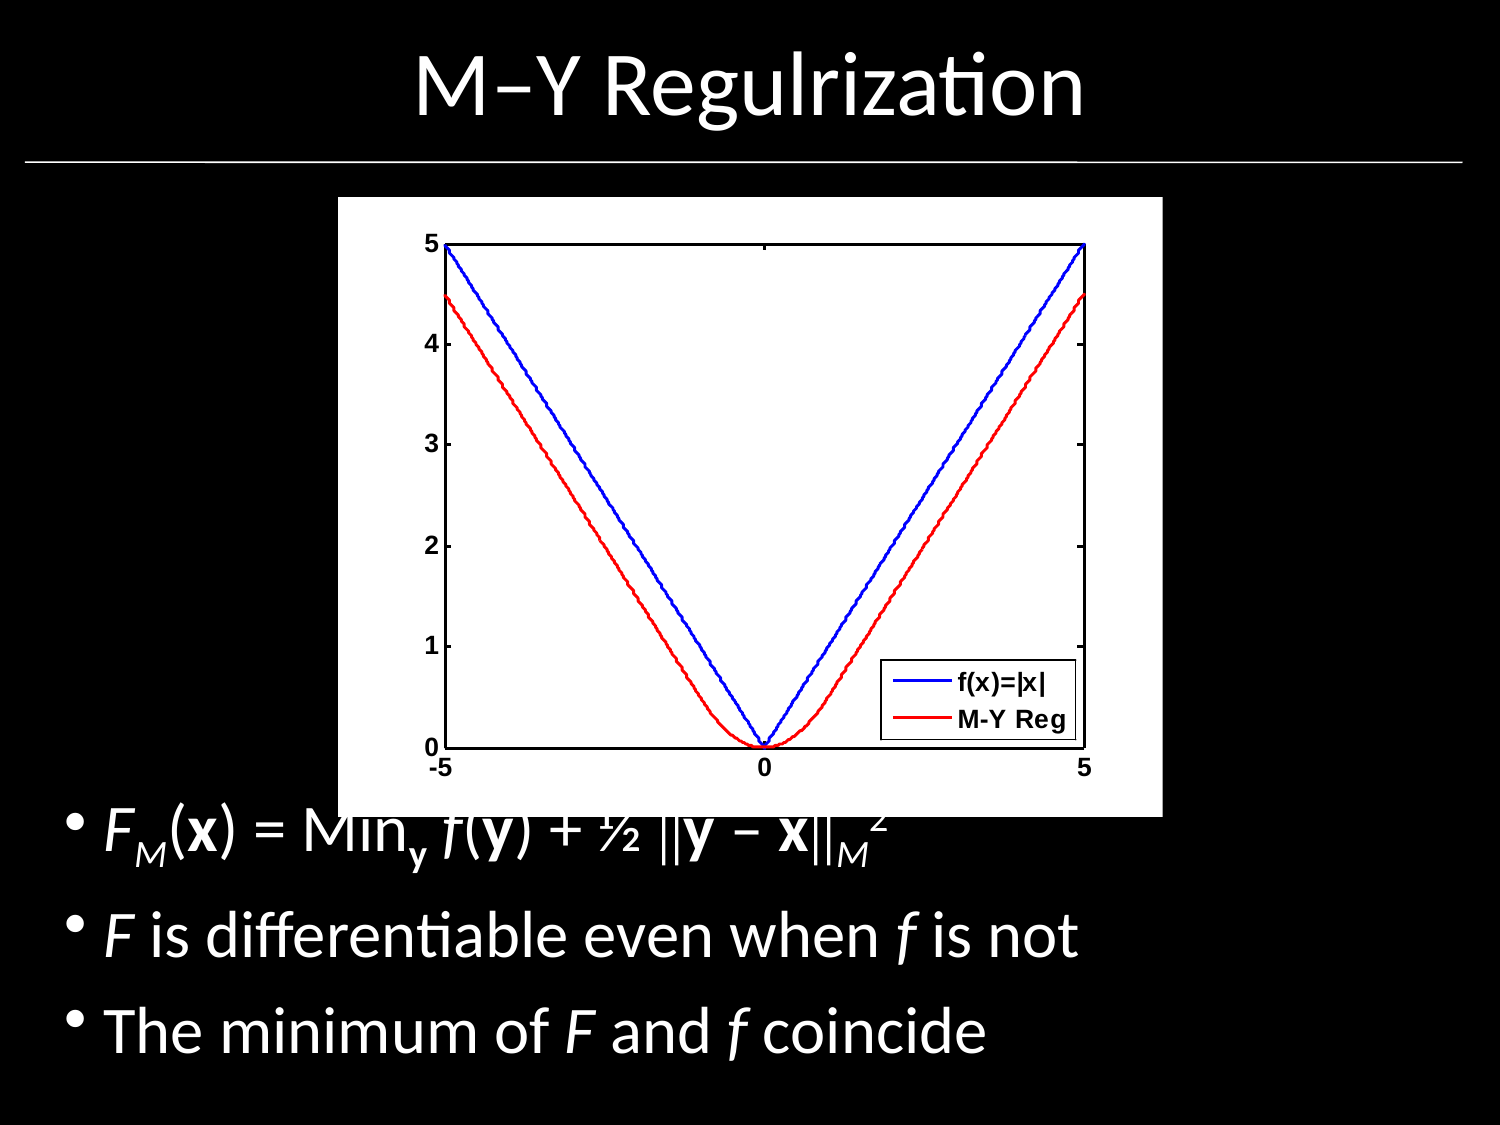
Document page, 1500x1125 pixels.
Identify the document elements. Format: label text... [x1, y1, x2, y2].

picture [337, 196, 1163, 817]
text_box FM(x) = Miny f(y) + ½ ||y – x||M2 F is differentiable even when f is not The minimum of F and f coincide [50, 175, 1500, 1075]
title M–Y Regulrization [0, 14, 1500, 144]
